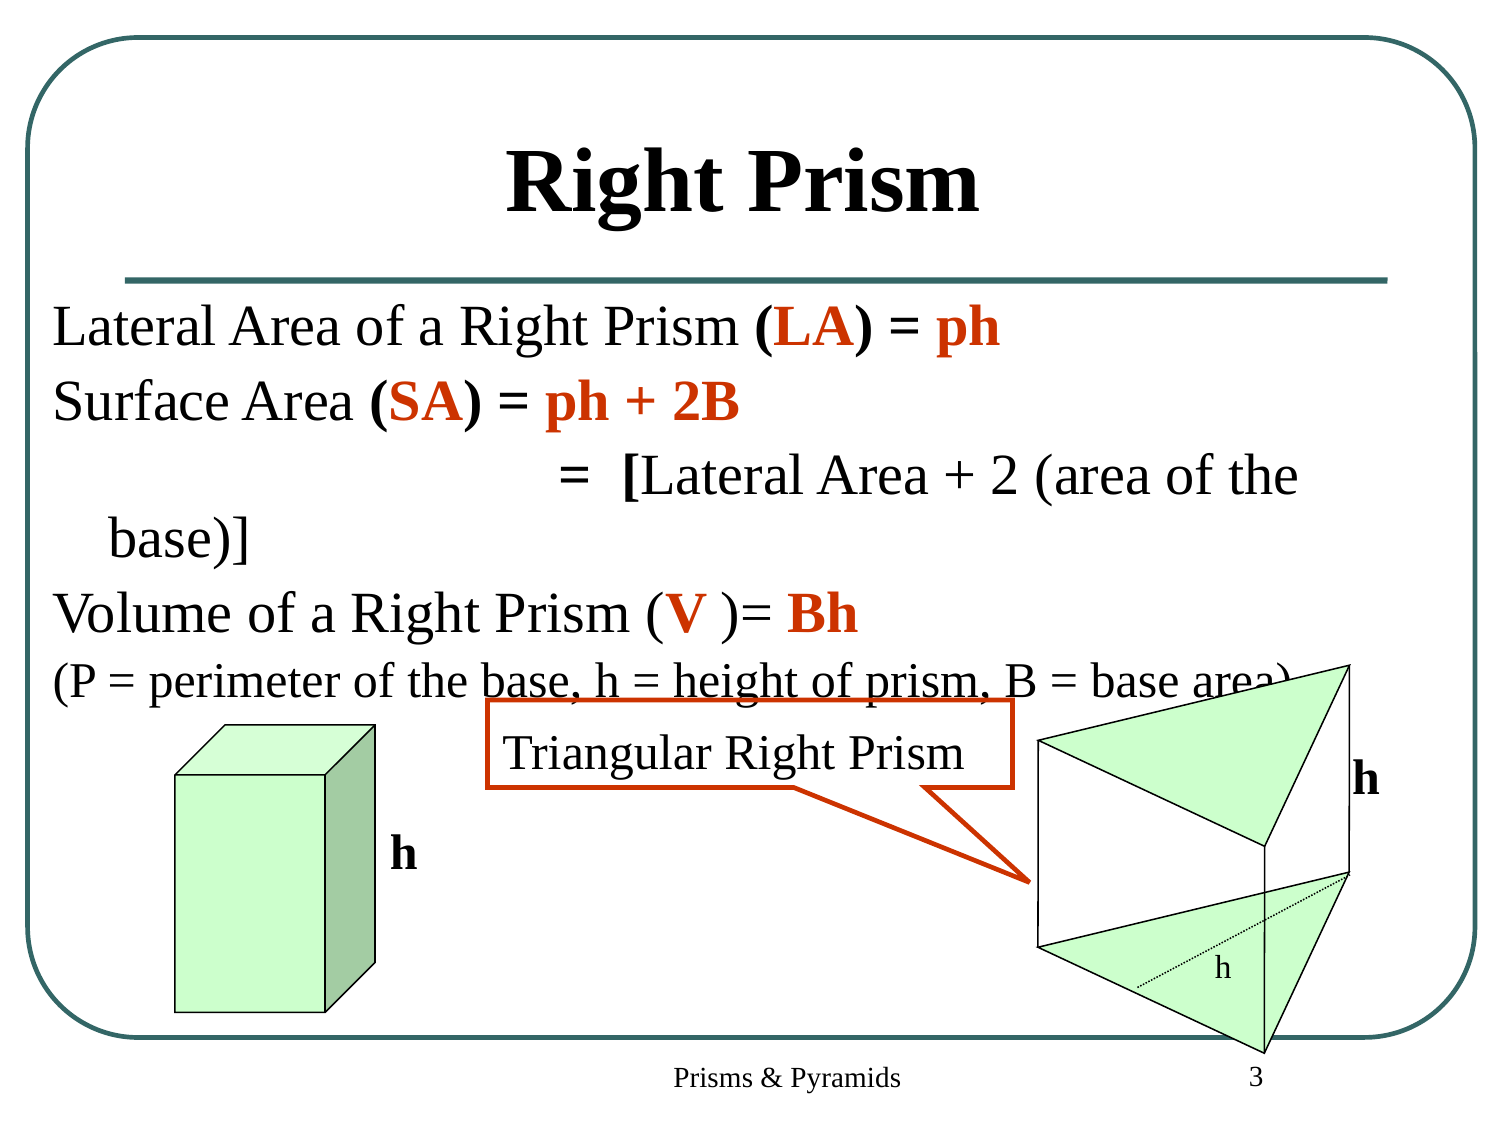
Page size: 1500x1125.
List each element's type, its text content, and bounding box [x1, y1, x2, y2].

list Lateral Area of a Right Prism (LA) = ph Surface Area (SA) = ph + 2B = [Lateral Area + 2 (area of the base)] Volume of a Right Prism (V )= Bh (P = perimeter of the base, h = height of prism, B = base area) [37, 287, 1463, 675]
title Right Prism [112, 99, 1375, 238]
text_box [174, 724, 426, 1088]
text_box Triangular Right Prism [1013, 712, 1019, 788]
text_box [1024, 612, 1401, 1043]
text_box [487, 699, 1019, 879]
slide_number 3 [1125, 1052, 1388, 1125]
footer Prisms & Pyramids [549, 1050, 1025, 1125]
